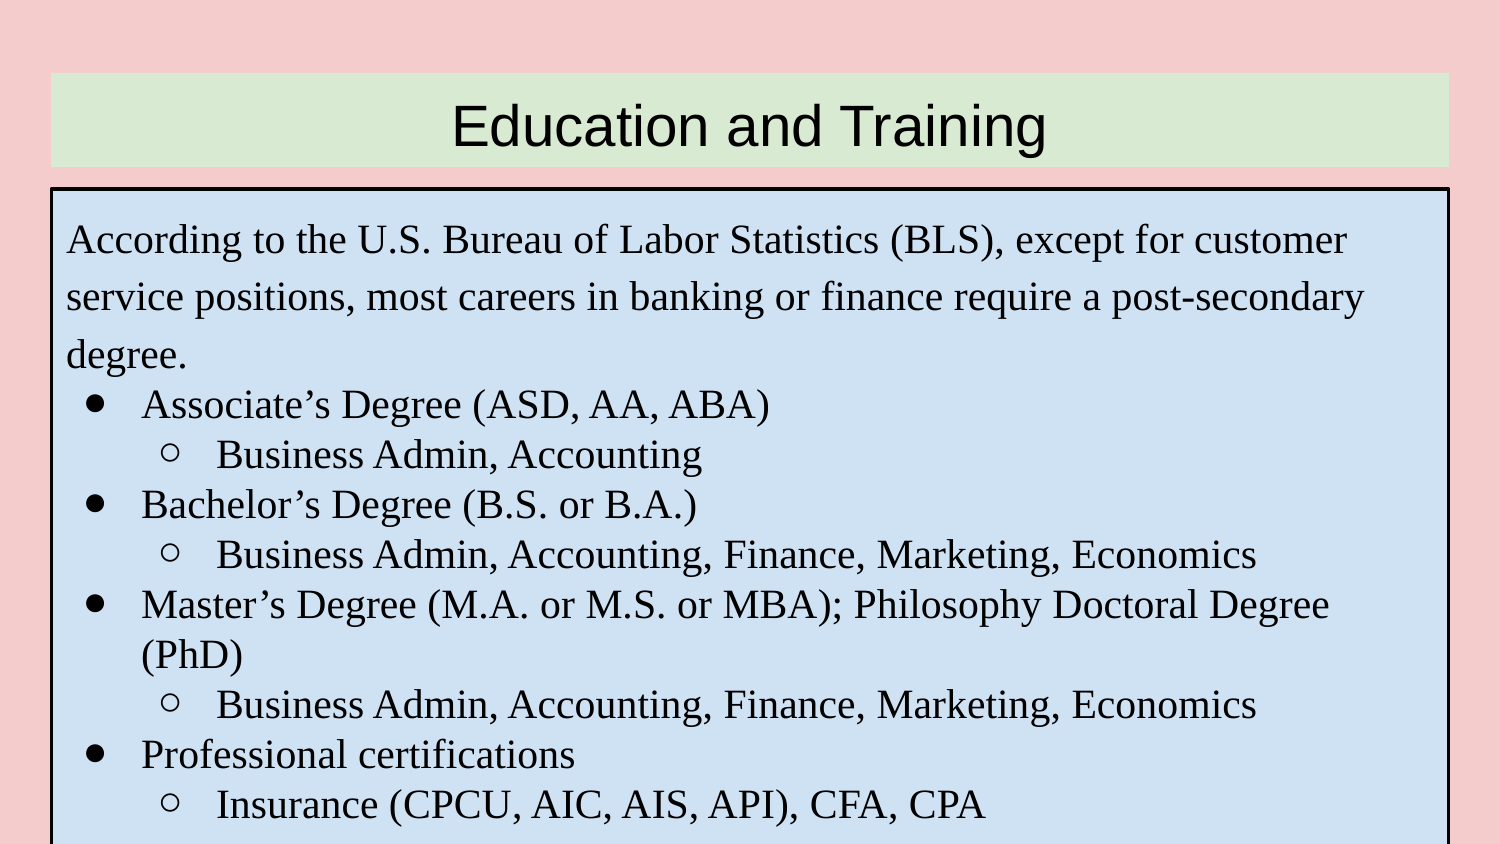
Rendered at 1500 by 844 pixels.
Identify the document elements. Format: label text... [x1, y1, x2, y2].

title Education and Training [51, 72, 1449, 167]
list According to the U.S. Bureau of Labor Statistics (BLS), except for customer service positions, most careers in banking or finance require a post-secondary degree. Associate’s Degree (ASD, AA, ABA) Business Admin, Accounting Bachelor’s Degree (B.S. or B.A.) Business Admin, Accounting, Finance, Marketing, Economics Master’s Degree (M.A. or M.S. or MBA); Philosophy Doctoral Degree (PhD) Business Admin, Accounting, Finance, Marketing, Economics Professional certifications Insurance (CPCU, AIC, AIS, API), CFA, CPA [51, 189, 1449, 844]
